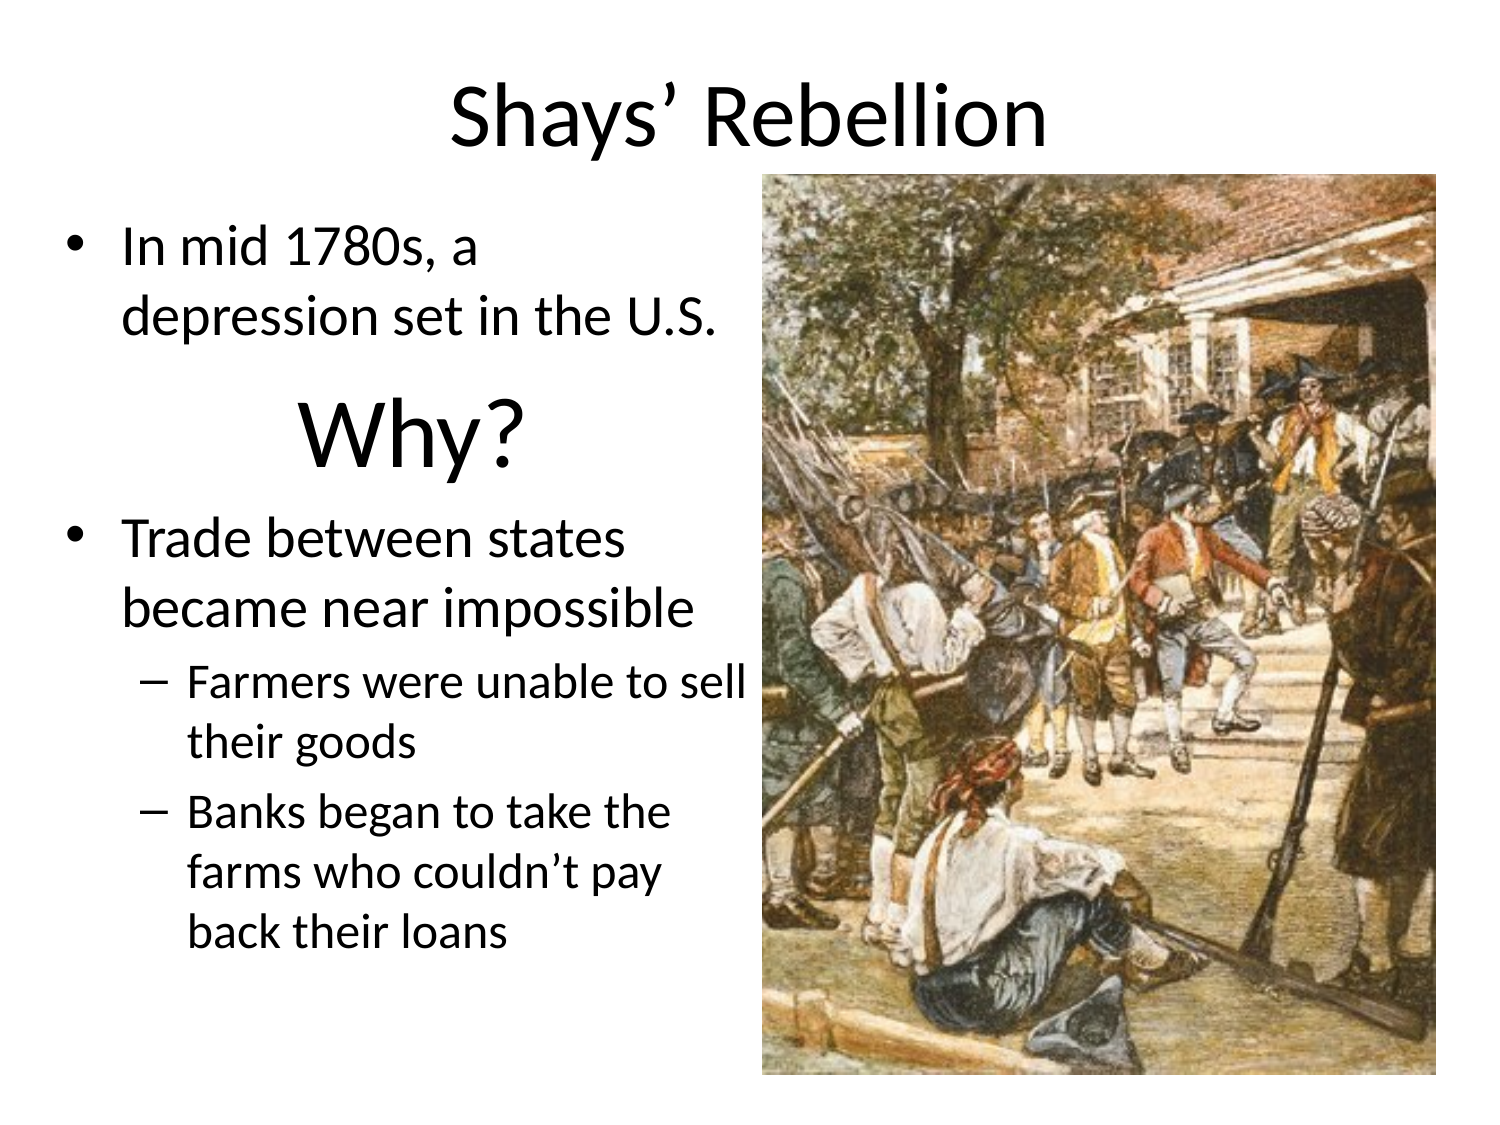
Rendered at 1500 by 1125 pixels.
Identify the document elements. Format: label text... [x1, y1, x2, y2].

list In mid 1780s, a depression set in the U.S. Why? Trade between states became near impossible Farmers were unable to sell their goods Banks began to take the farms who couldn’t pay back their loans [50, 200, 763, 1088]
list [762, 174, 1436, 1076]
title Shays’ Rebellion [75, 37, 1425, 183]
